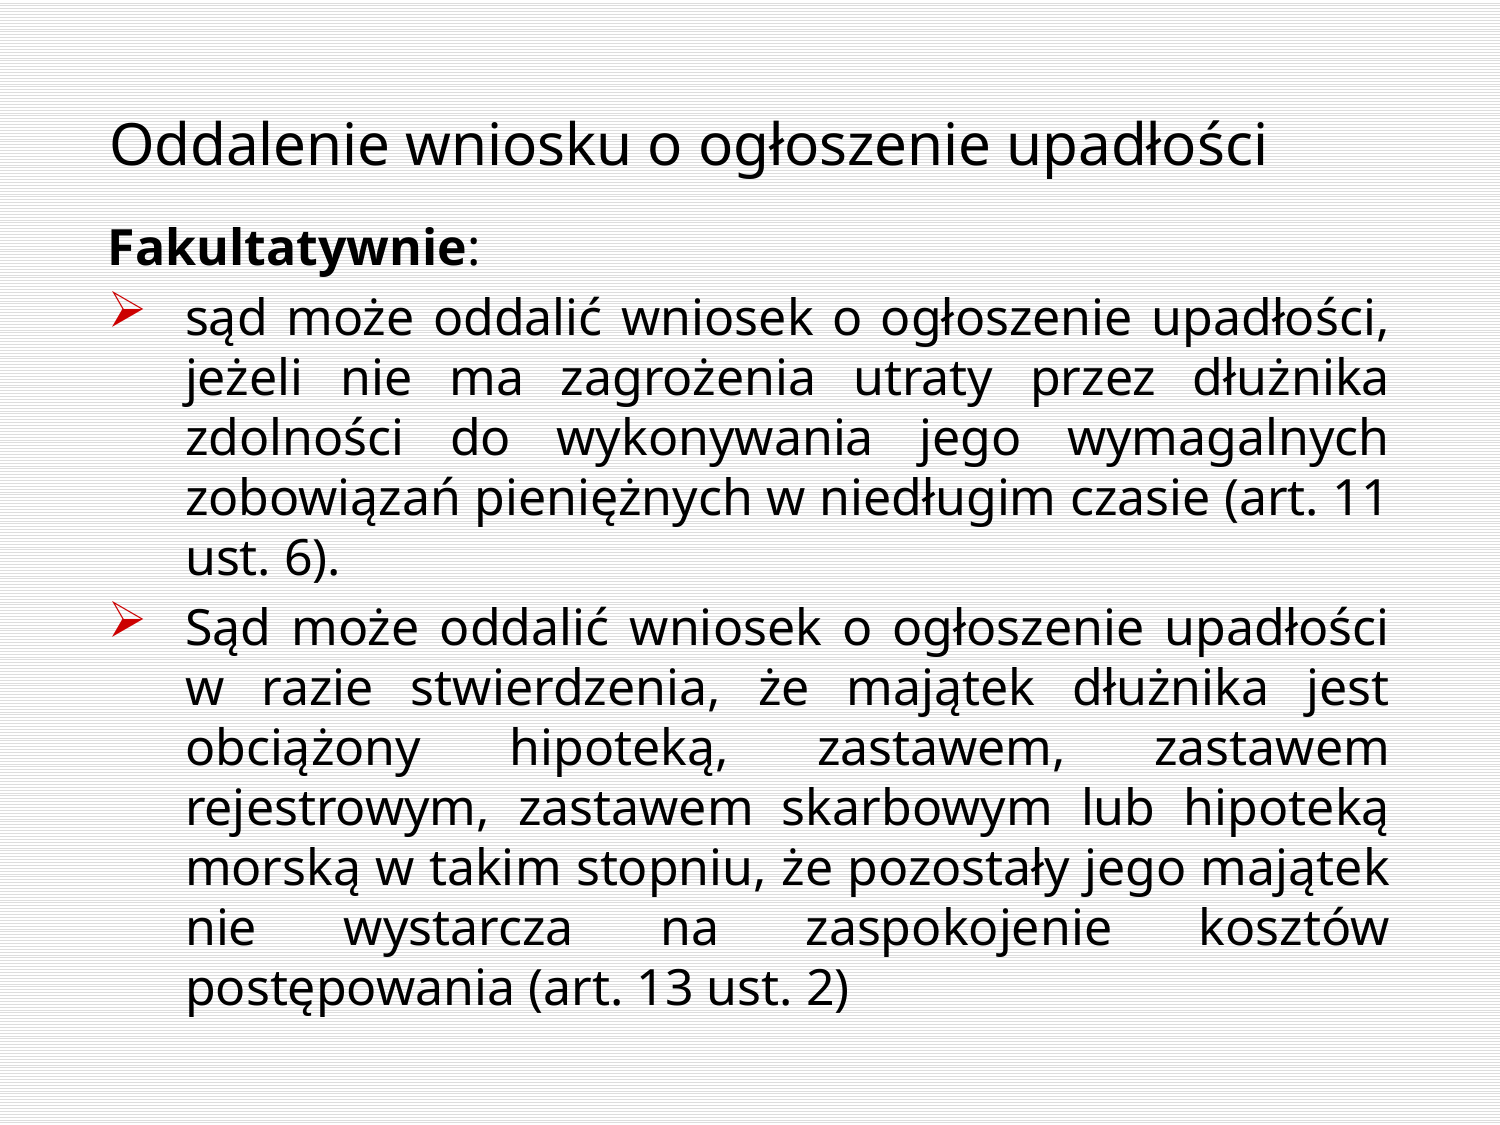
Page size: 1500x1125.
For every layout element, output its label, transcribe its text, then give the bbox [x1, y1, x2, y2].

list Fakultatywnie: sąd może oddalić wniosek o ogłoszenie upadłości, jeżeli nie ma zagrożenia utraty przez dłużnika zdolności do wykonywania jego wymagalnych zobowiązań pieniężnych w niedługim czasie (art. 11 ust. 6). Sąd może oddalić wniosek o ogłoszenie upadłości w razie stwierdzenia, że majątek dłużnika jest obciążony hipoteką, zastawem, zastawem rejestrowym, zastawem skarbowym lub hipoteką morską w takim stopniu, że pozostały jego majątek nie wystarcza na zaspokojenie kosztów postępowania (art. 13 ust. 2) [92, 207, 1406, 988]
title Oddalenie wniosku o ogłoszenie upadłości [93, 49, 1407, 185]
